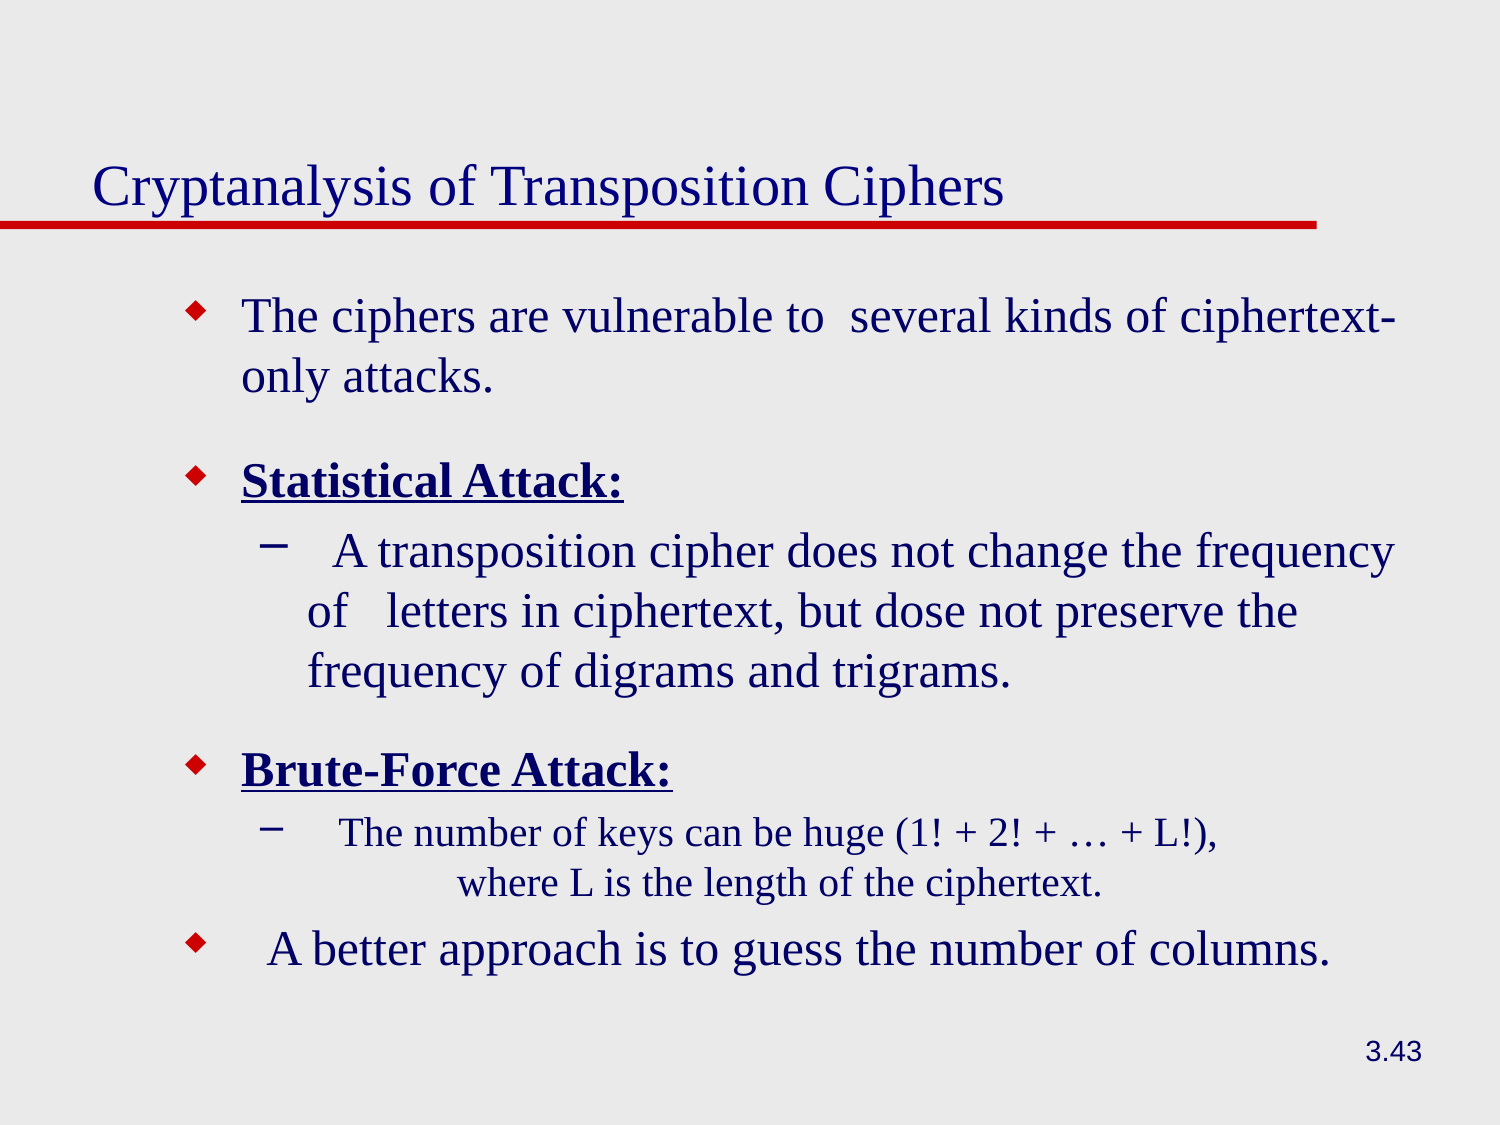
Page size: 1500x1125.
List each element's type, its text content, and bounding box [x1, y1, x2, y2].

title Cryptanalysis of Transposition Ciphers [62, 43, 1338, 226]
list The ciphers are vulnerable to several kinds of ciphertext-only attacks. Statistical Attack: A transposition cipher does not change the frequency of letters in ciphertext, but dose not preserve the frequency of digrams and trigrams. Brute-Force Attack: The number of keys can be huge (1! + 2! + … + L!), where L is the length of the ciphertext. A better approach is to guess the number of columns. [169, 274, 1438, 610]
slide_number 3.43 [1124, 1012, 1438, 1088]
list The ciphers are vulnerable to several kinds of ciphertext-only attacks. Statistical Attack: A transposition cipher does not change the frequency of letters in ciphertext, but dose not preserve the frequency of digrams and trigrams. Brute-Force Attack: The number of keys can be huge (1! + 2! + … + L!), where L is the length of the ciphertext. A better approach is to guess the number of columns. [169, 687, 1438, 951]
text_box [37, 610, 1463, 687]
